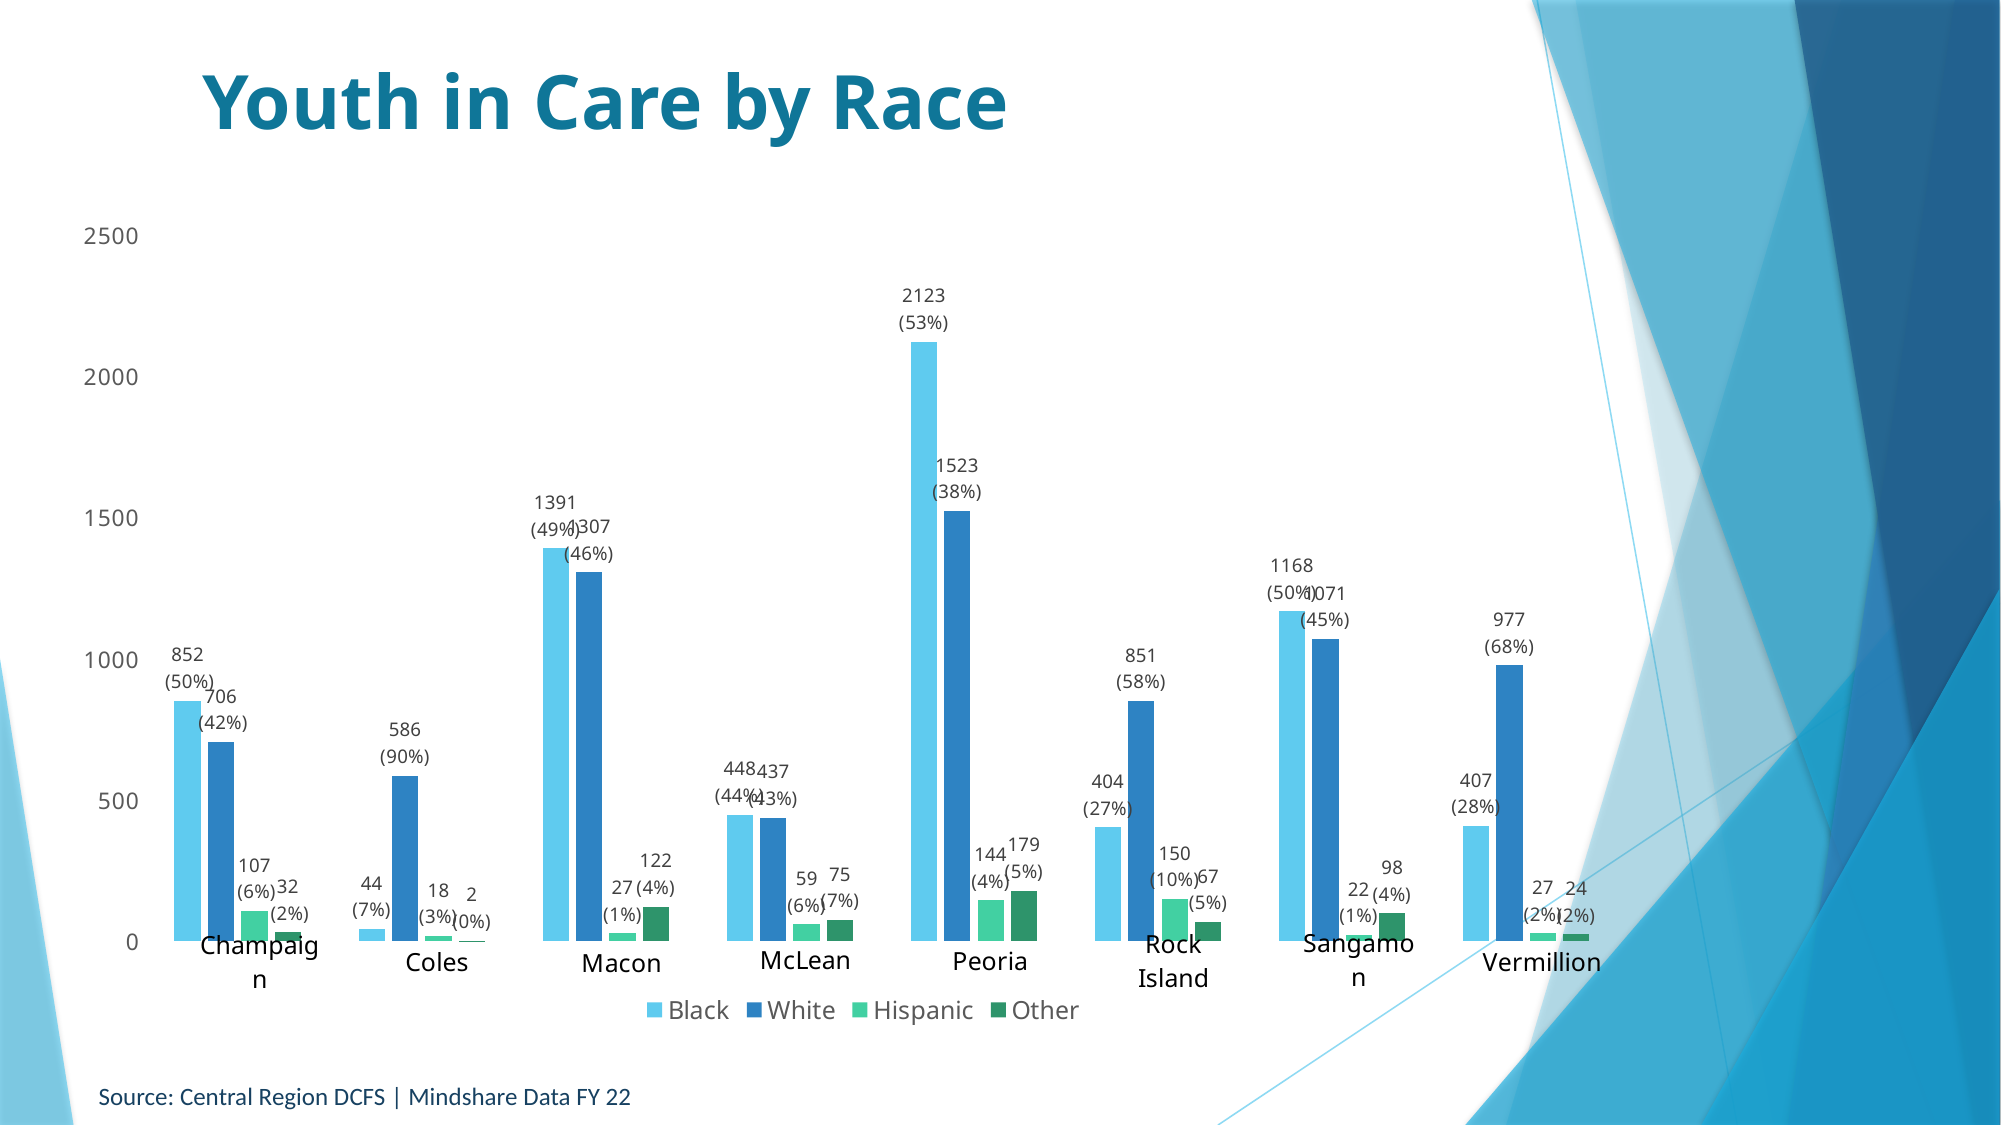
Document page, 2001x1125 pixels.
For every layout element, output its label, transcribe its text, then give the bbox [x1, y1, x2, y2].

title Youth in Care by Race [187, 39, 1522, 158]
text_box Source: Central Region DCFS | Mindshare Data FY 22 [83, 1073, 649, 1118]
chart [83, 158, 1637, 1034]
